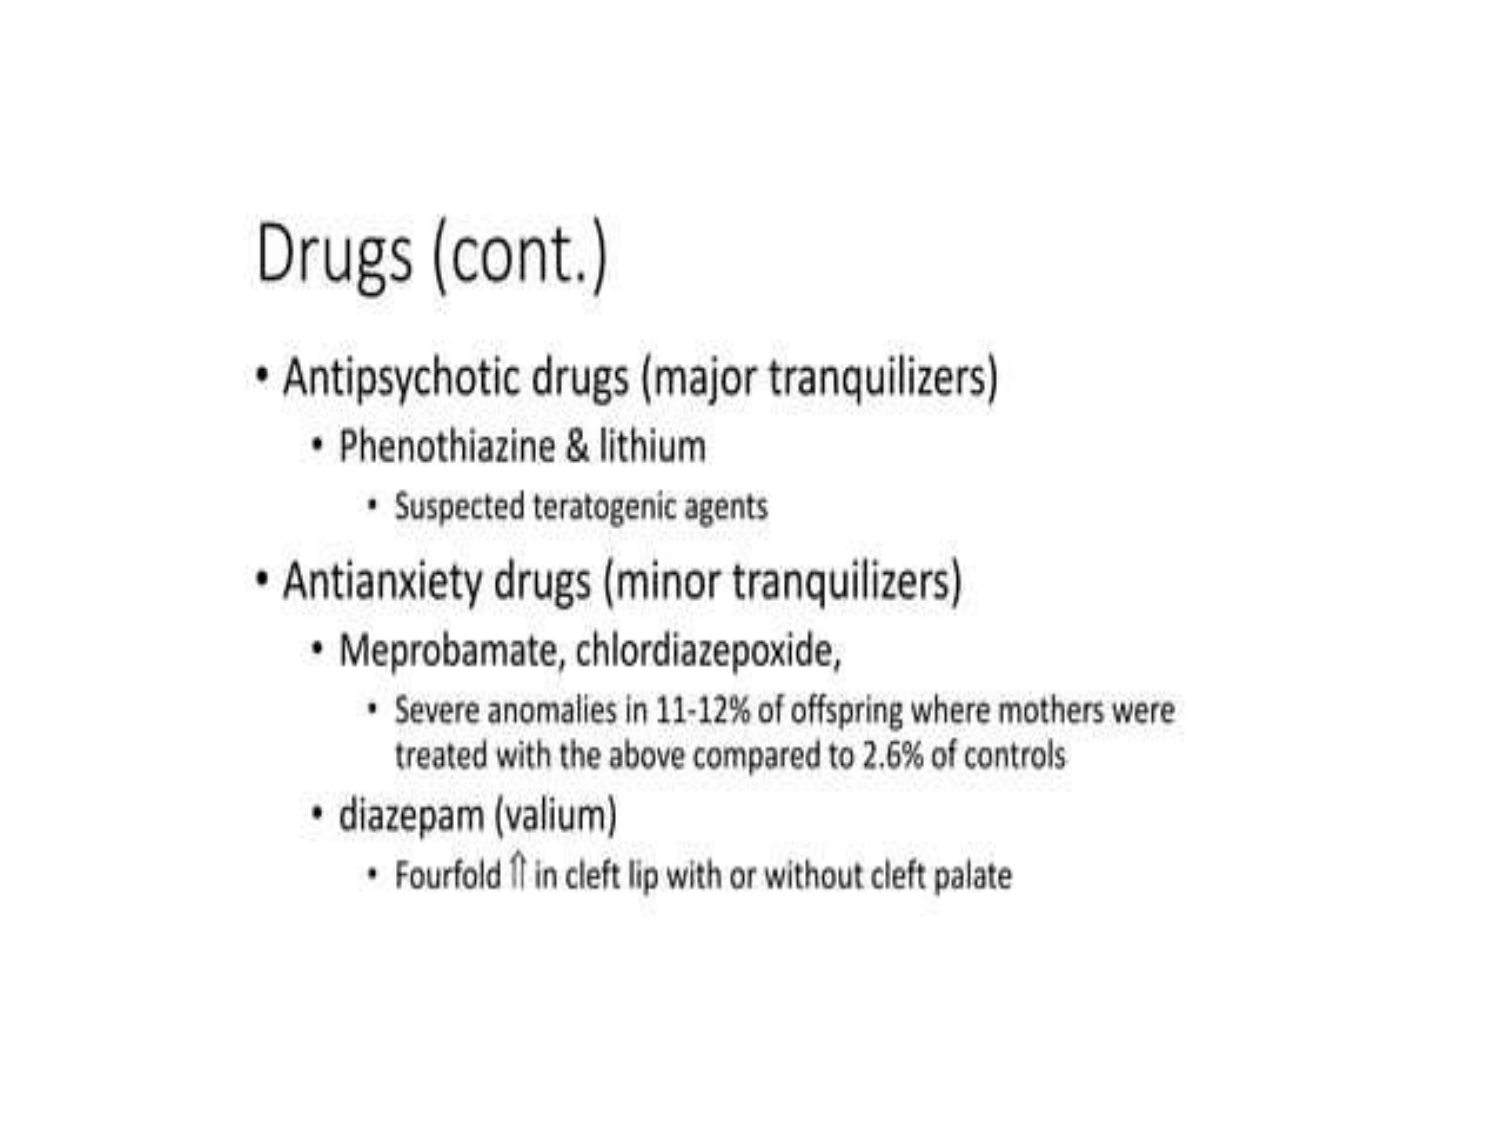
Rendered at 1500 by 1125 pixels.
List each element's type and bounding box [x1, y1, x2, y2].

picture [0, 139, 1500, 1125]
